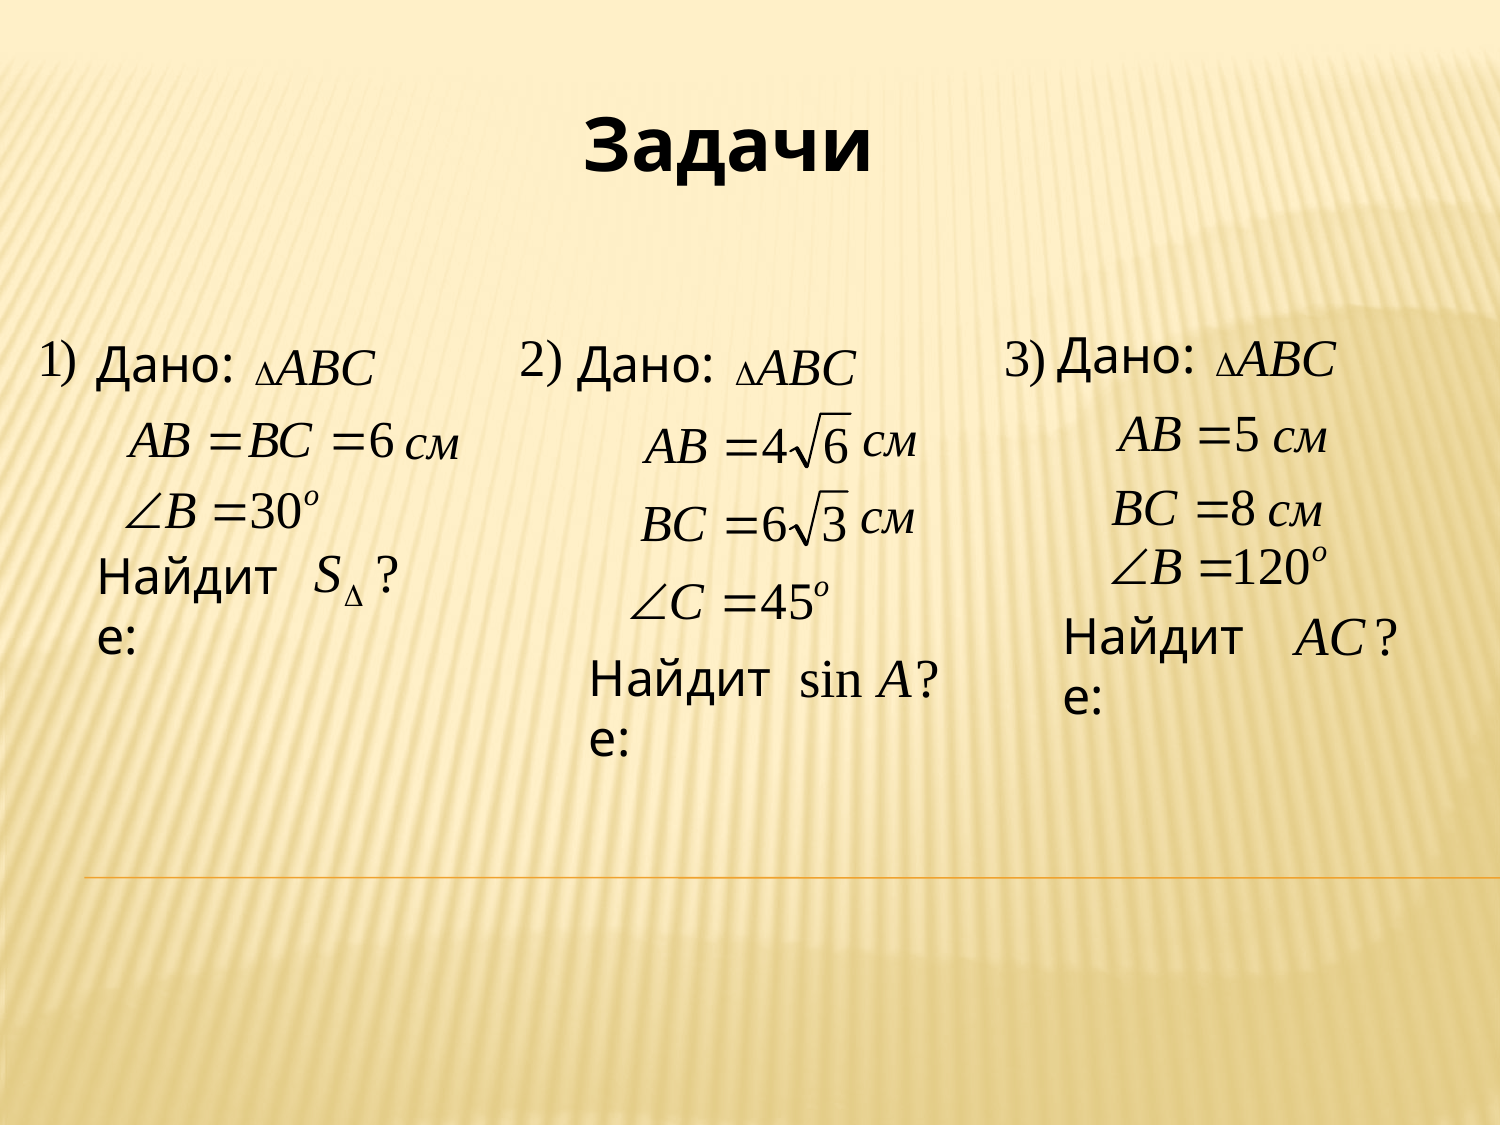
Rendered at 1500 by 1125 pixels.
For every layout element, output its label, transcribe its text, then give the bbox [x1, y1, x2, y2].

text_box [1260, 491, 1334, 540]
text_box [792, 646, 950, 712]
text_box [1101, 477, 1262, 539]
text_box Найдите: [81, 536, 305, 672]
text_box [1102, 553, 1337, 598]
text_box Задачи [567, 89, 890, 194]
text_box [510, 327, 574, 399]
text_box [245, 336, 387, 399]
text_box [1282, 605, 1407, 670]
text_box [116, 409, 404, 471]
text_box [1206, 327, 1348, 390]
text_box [726, 336, 868, 399]
text_box Дано: [562, 324, 819, 400]
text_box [855, 421, 929, 469]
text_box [996, 327, 1055, 399]
text_box Дано: [82, 324, 339, 400]
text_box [1265, 418, 1339, 466]
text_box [34, 327, 89, 399]
text_box Дано: [1042, 316, 1300, 392]
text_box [116, 471, 329, 543]
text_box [397, 424, 471, 473]
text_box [1106, 403, 1267, 465]
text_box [304, 537, 411, 616]
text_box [632, 402, 863, 479]
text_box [630, 480, 861, 559]
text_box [620, 562, 842, 634]
text_box Найдите: [1047, 597, 1270, 733]
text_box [853, 499, 927, 547]
text_box Найдите: [574, 639, 797, 774]
